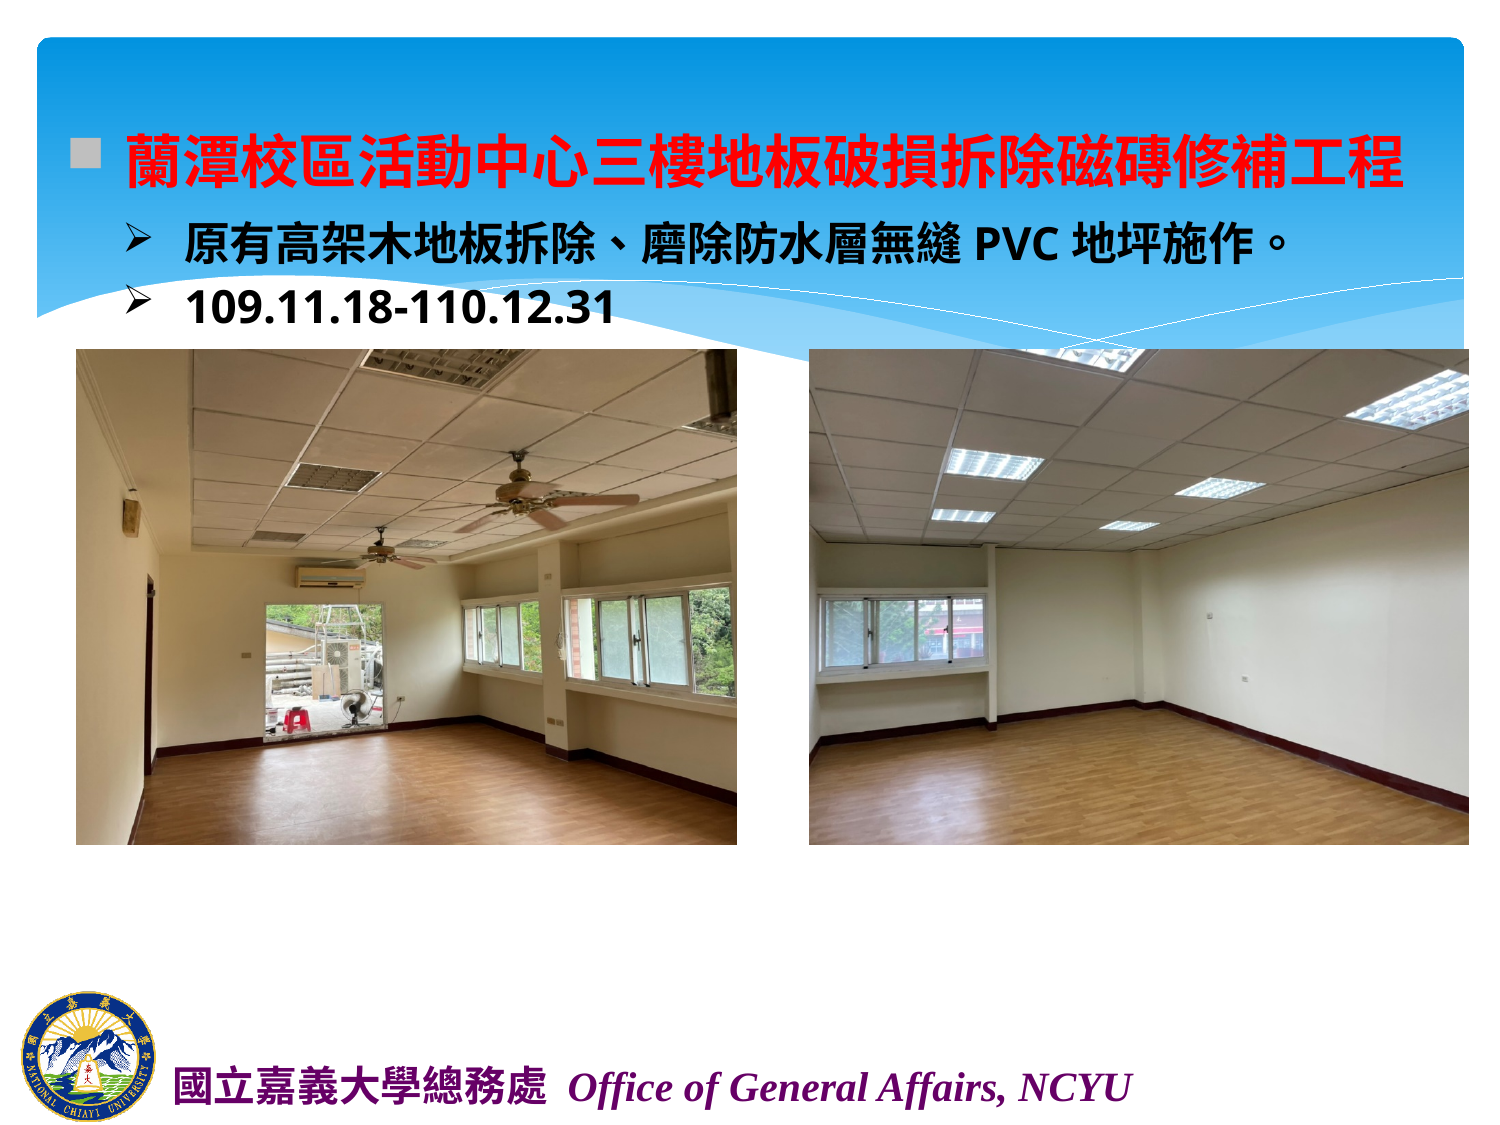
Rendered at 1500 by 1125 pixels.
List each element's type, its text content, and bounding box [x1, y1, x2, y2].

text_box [16, 987, 1147, 1125]
text_box 蘭潭校區活動中心三樓地板破損拆除磁磚修補工程 原有高架木地板拆除、磨除防水層無縫PVC地坪施作。 109.11.18-110.12.31 [51, 108, 1469, 340]
picture [76, 349, 737, 845]
picture [808, 349, 1469, 845]
